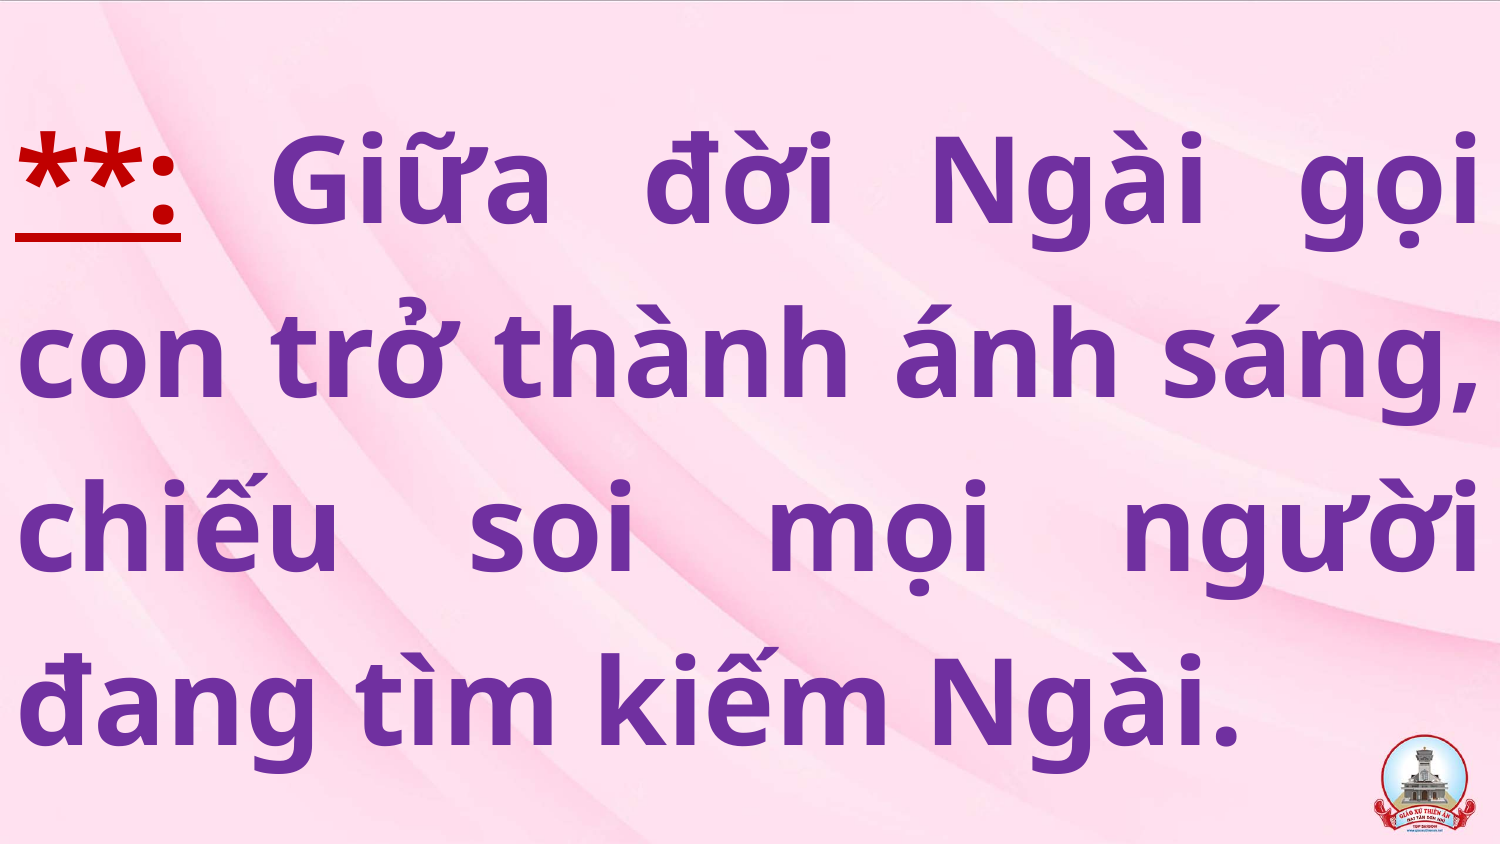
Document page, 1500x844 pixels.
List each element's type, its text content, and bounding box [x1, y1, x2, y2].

title **: Giữa đời Ngài gọi con trở thành ánh sáng, chiếu soi mọi người đang tìm kiếm Ngài. [0, 0, 1500, 844]
